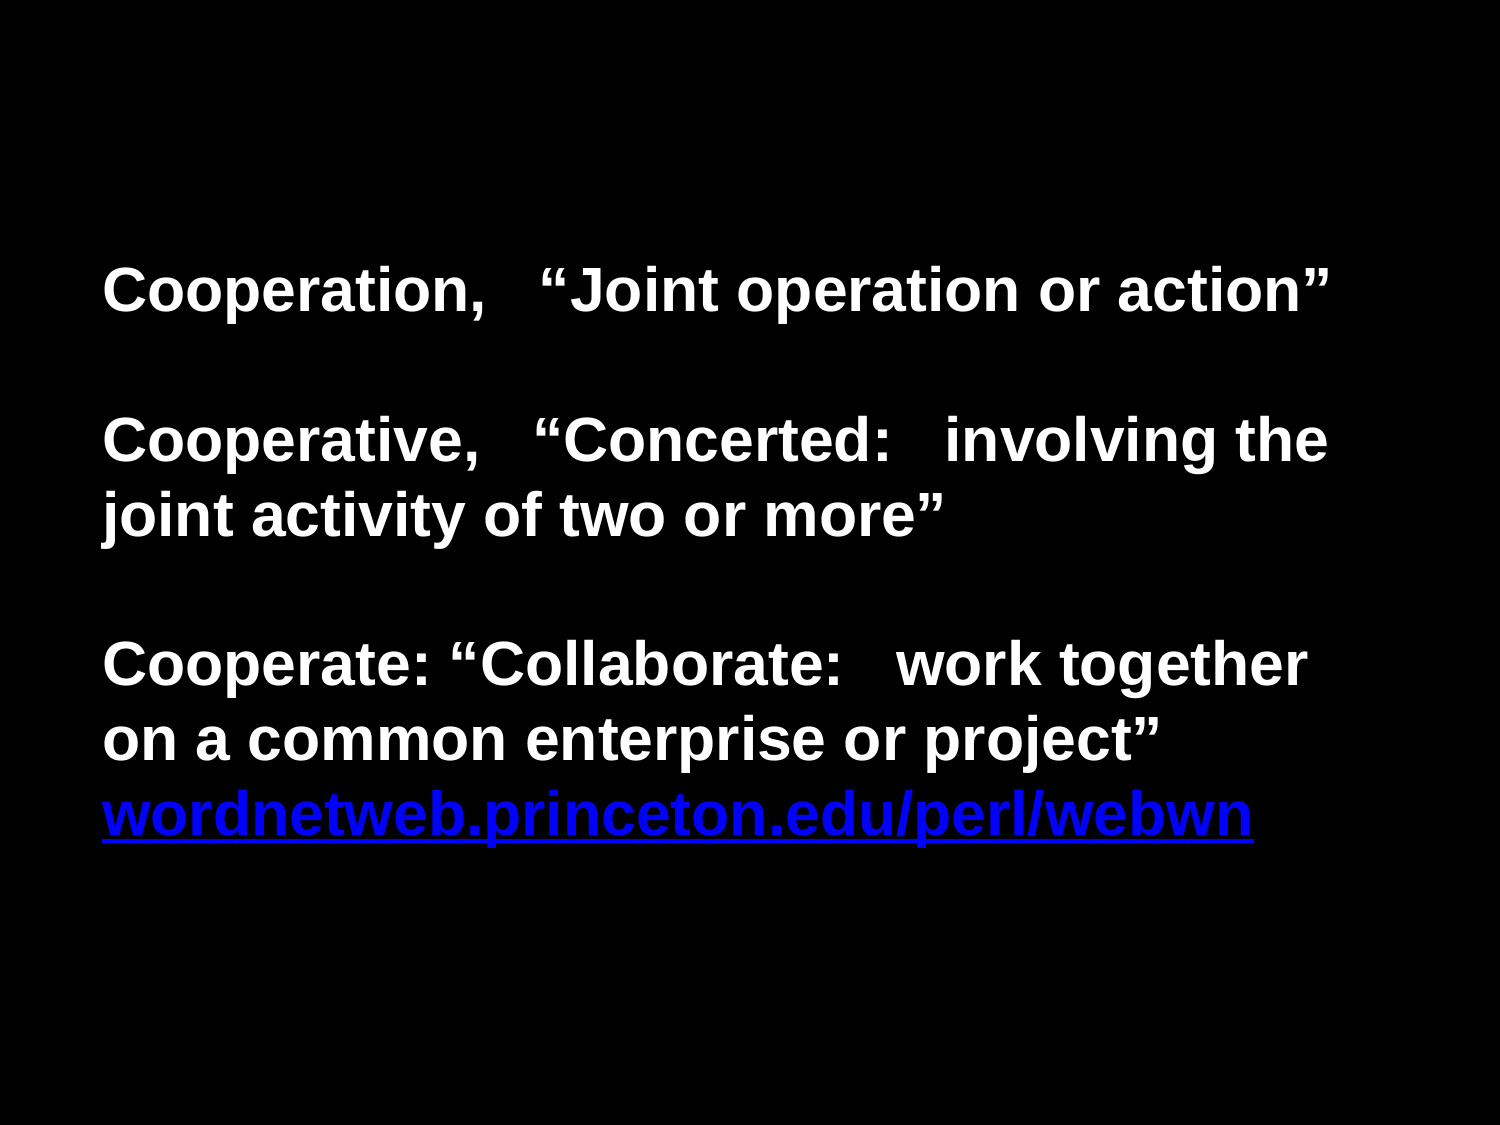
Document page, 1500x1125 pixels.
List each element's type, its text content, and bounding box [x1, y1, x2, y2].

text_box Cooperation, “Joint operation or action” Cooperative, “Concerted: involving the joint activity of two or more” Cooperate: “Collaborate: work together on a common enterprise or project” wordnetweb.princeton.edu/perl/webwn [87, 241, 1400, 856]
